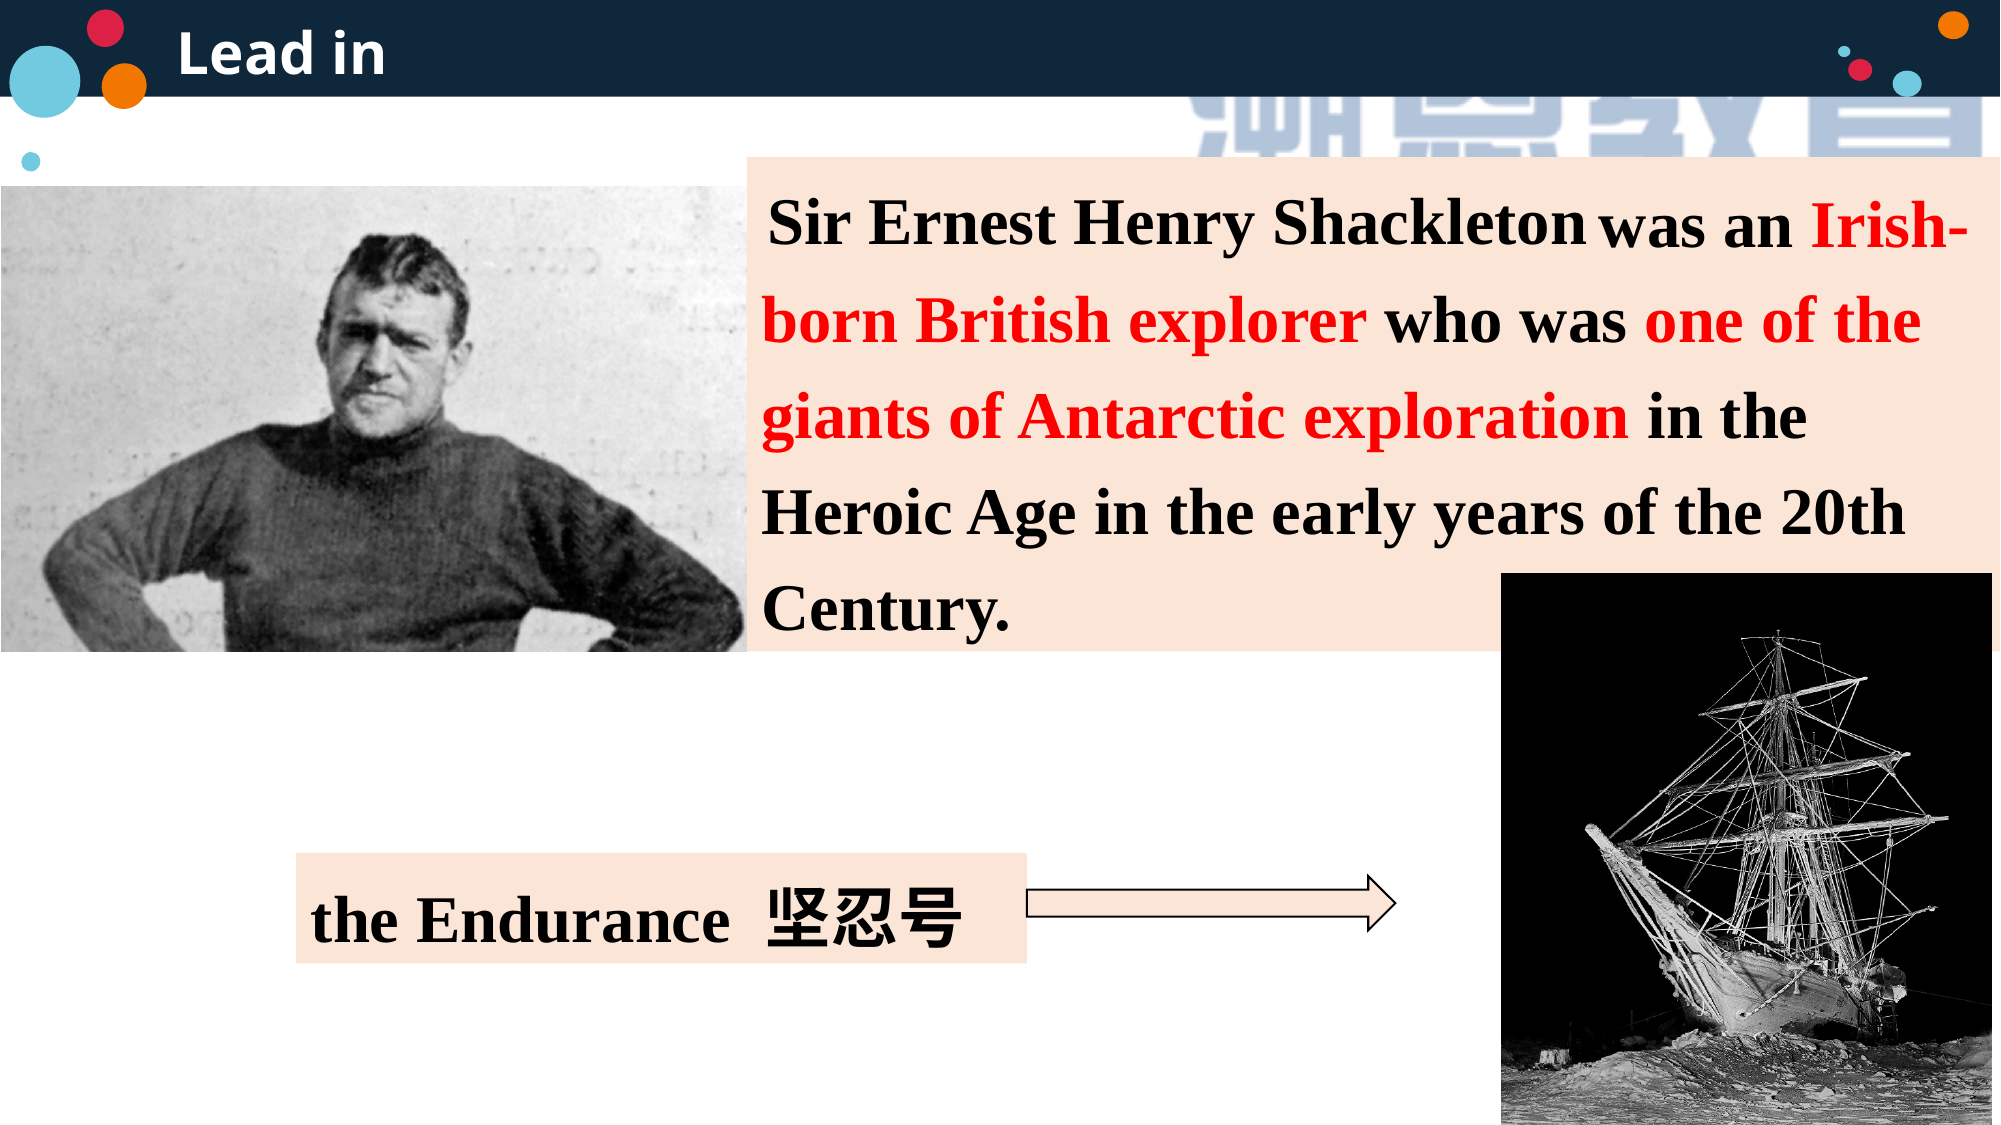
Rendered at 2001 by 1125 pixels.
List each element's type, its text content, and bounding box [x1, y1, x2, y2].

picture [1178, 97, 1983, 157]
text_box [7, 1, 138, 183]
text_box [0, 0, 2000, 97]
text_box [1025, 873, 1397, 933]
text_box the Endurance 坚忍号 [296, 852, 1027, 964]
picture [1, 186, 747, 652]
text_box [1837, 11, 1969, 97]
picture [1501, 573, 1992, 1125]
text_box was an Irish-born British explorer who was one of the giants of Antarctic exploration in the Heroic Age in the early years of the 20th Century. [746, 157, 2000, 652]
text_box Sir Ernest Henry Shackleton [752, 170, 1754, 266]
text_box Lead in [162, 11, 412, 99]
